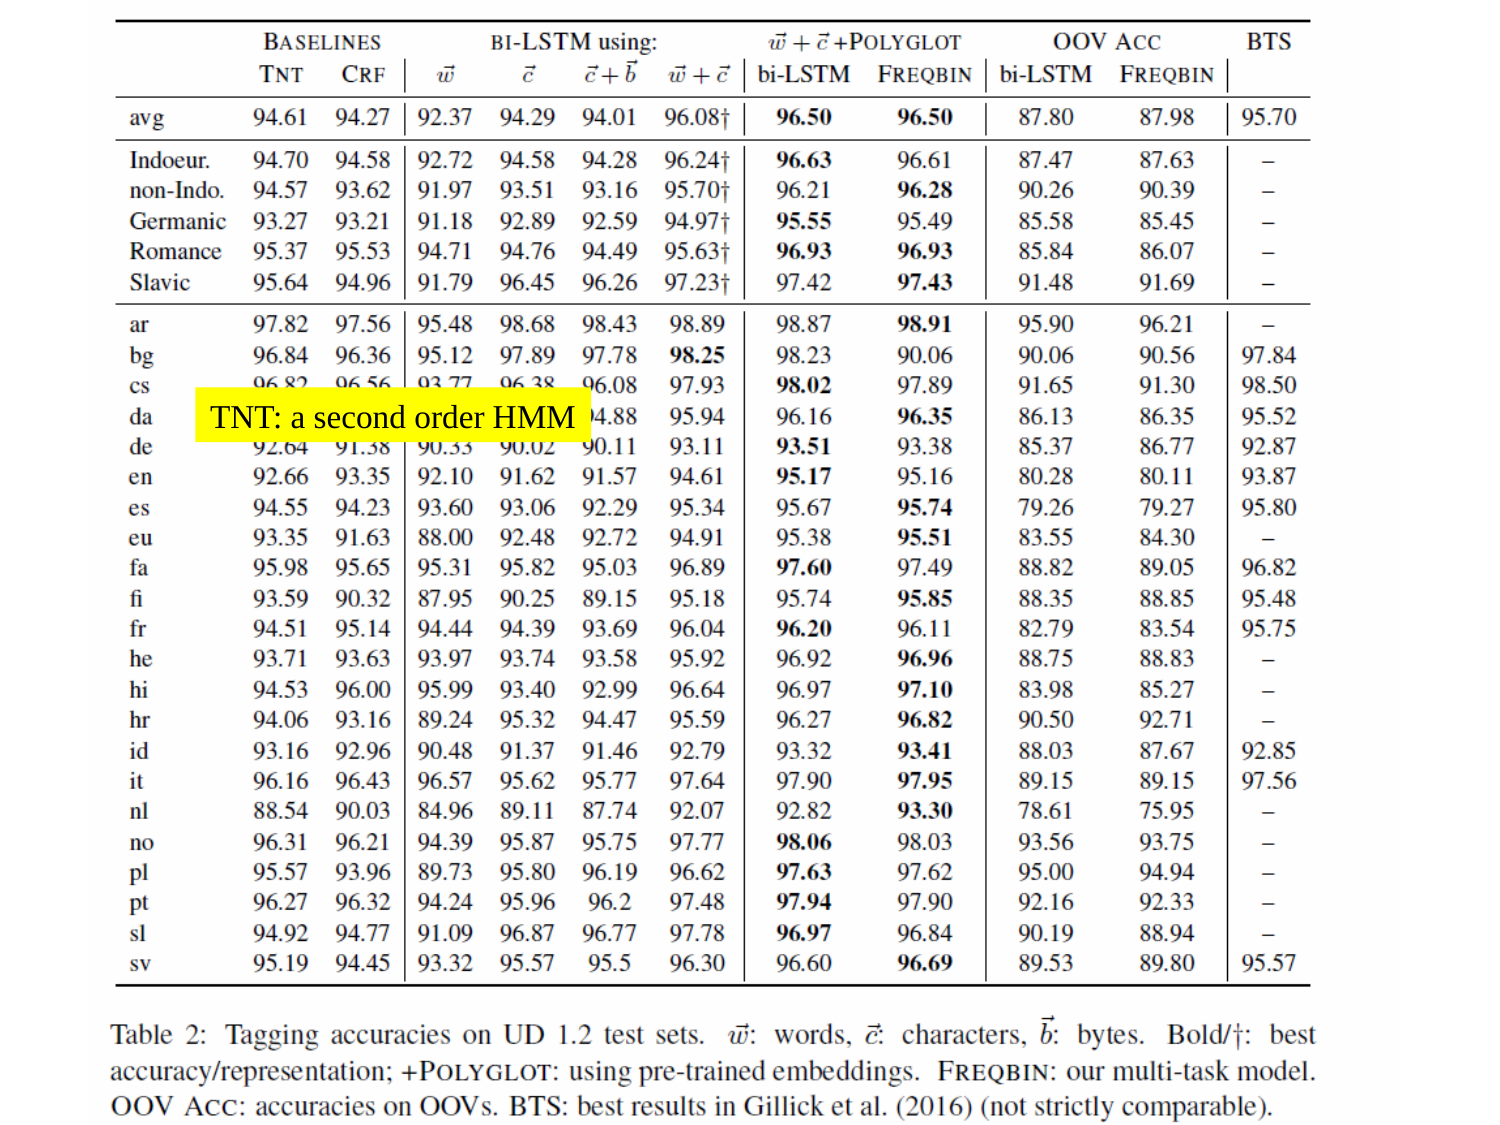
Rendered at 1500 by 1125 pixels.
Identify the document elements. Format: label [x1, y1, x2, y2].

picture [87, 0, 1401, 1125]
